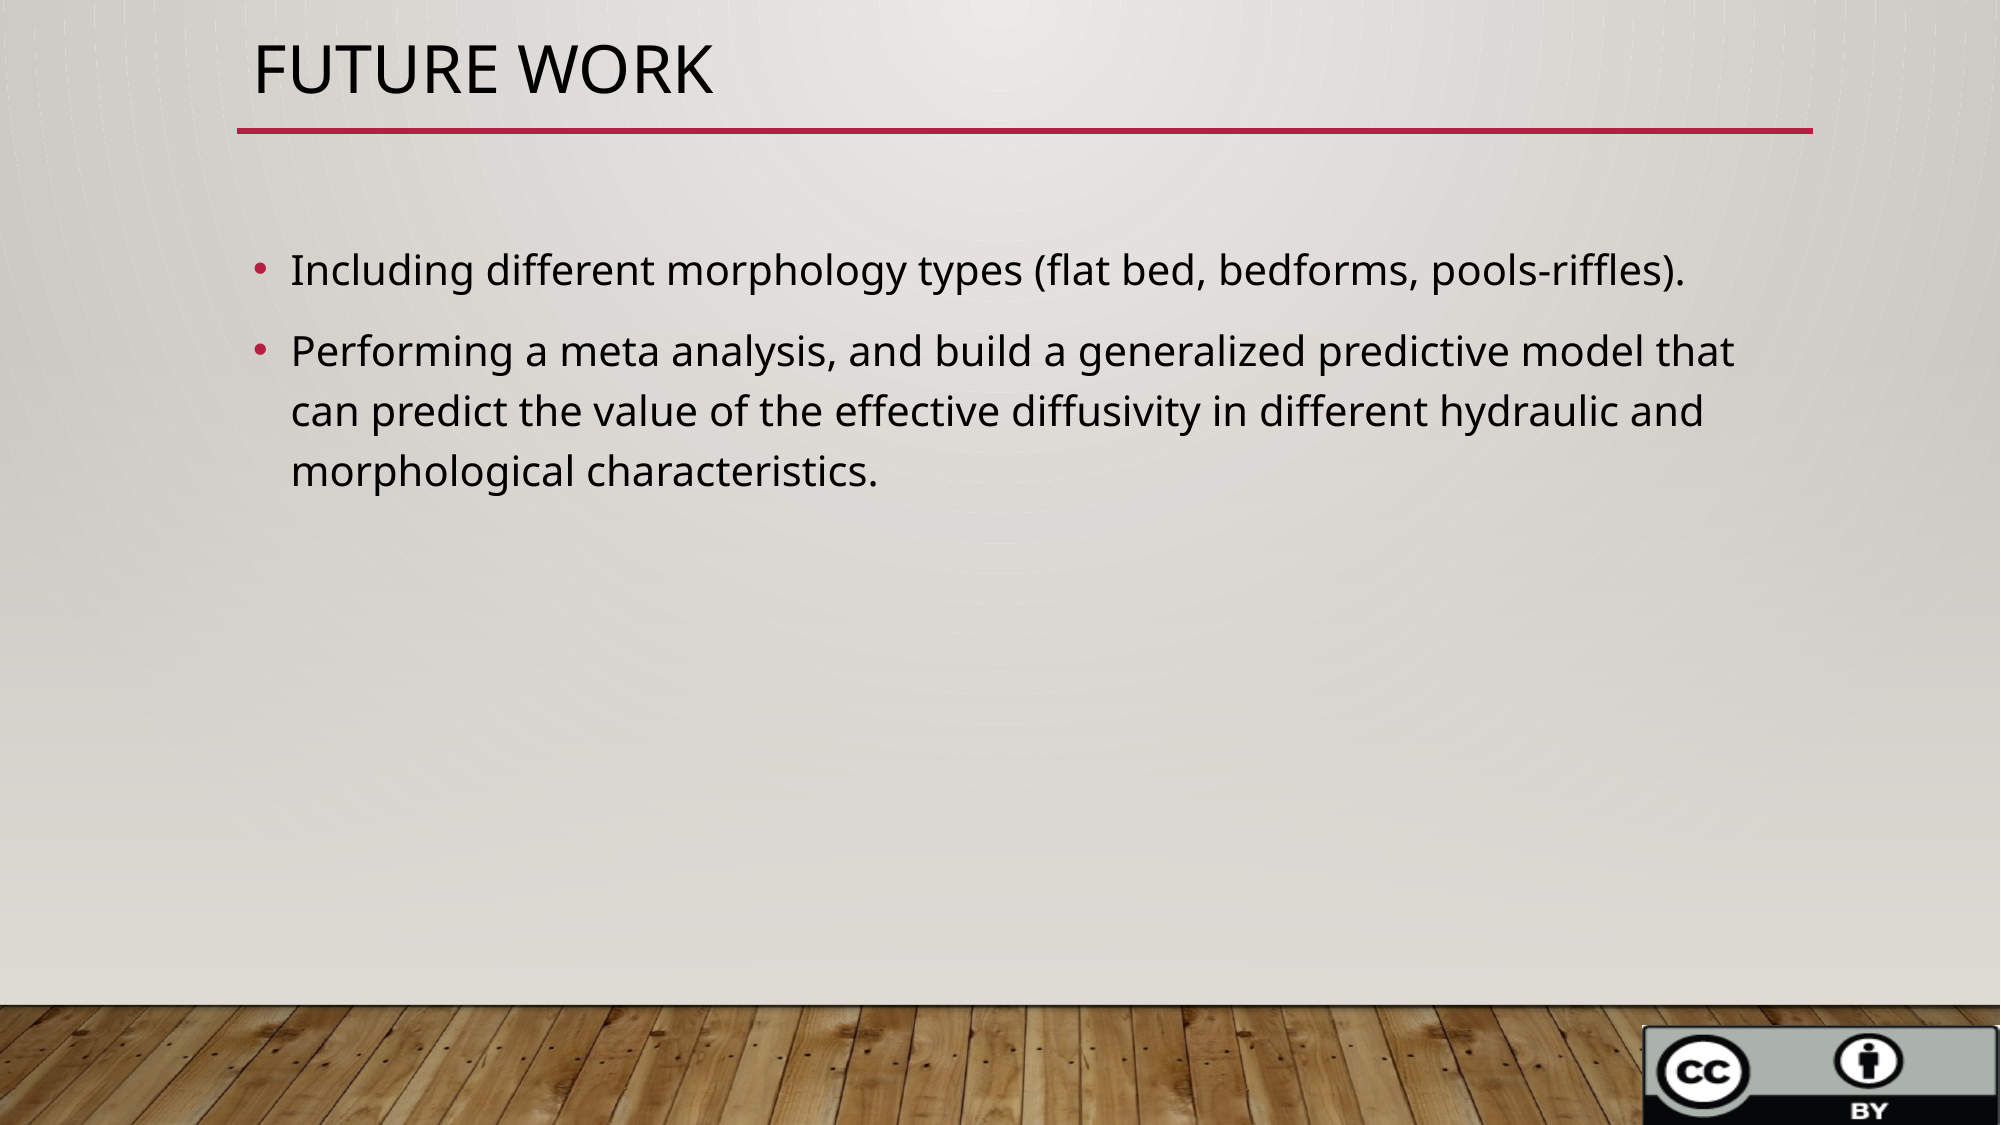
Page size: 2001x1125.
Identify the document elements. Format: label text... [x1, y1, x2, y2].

title Future work [237, 28, 1813, 201]
list Including different morphology types (flat bed, bedforms, pools-riffles). Performing a meta analysis, and build a generalized predictive model that can predict the value of the effective diffusivity in different hydraulic and morphological characteristics. [238, 226, 1814, 981]
picture [0, 1005, 2000, 1125]
